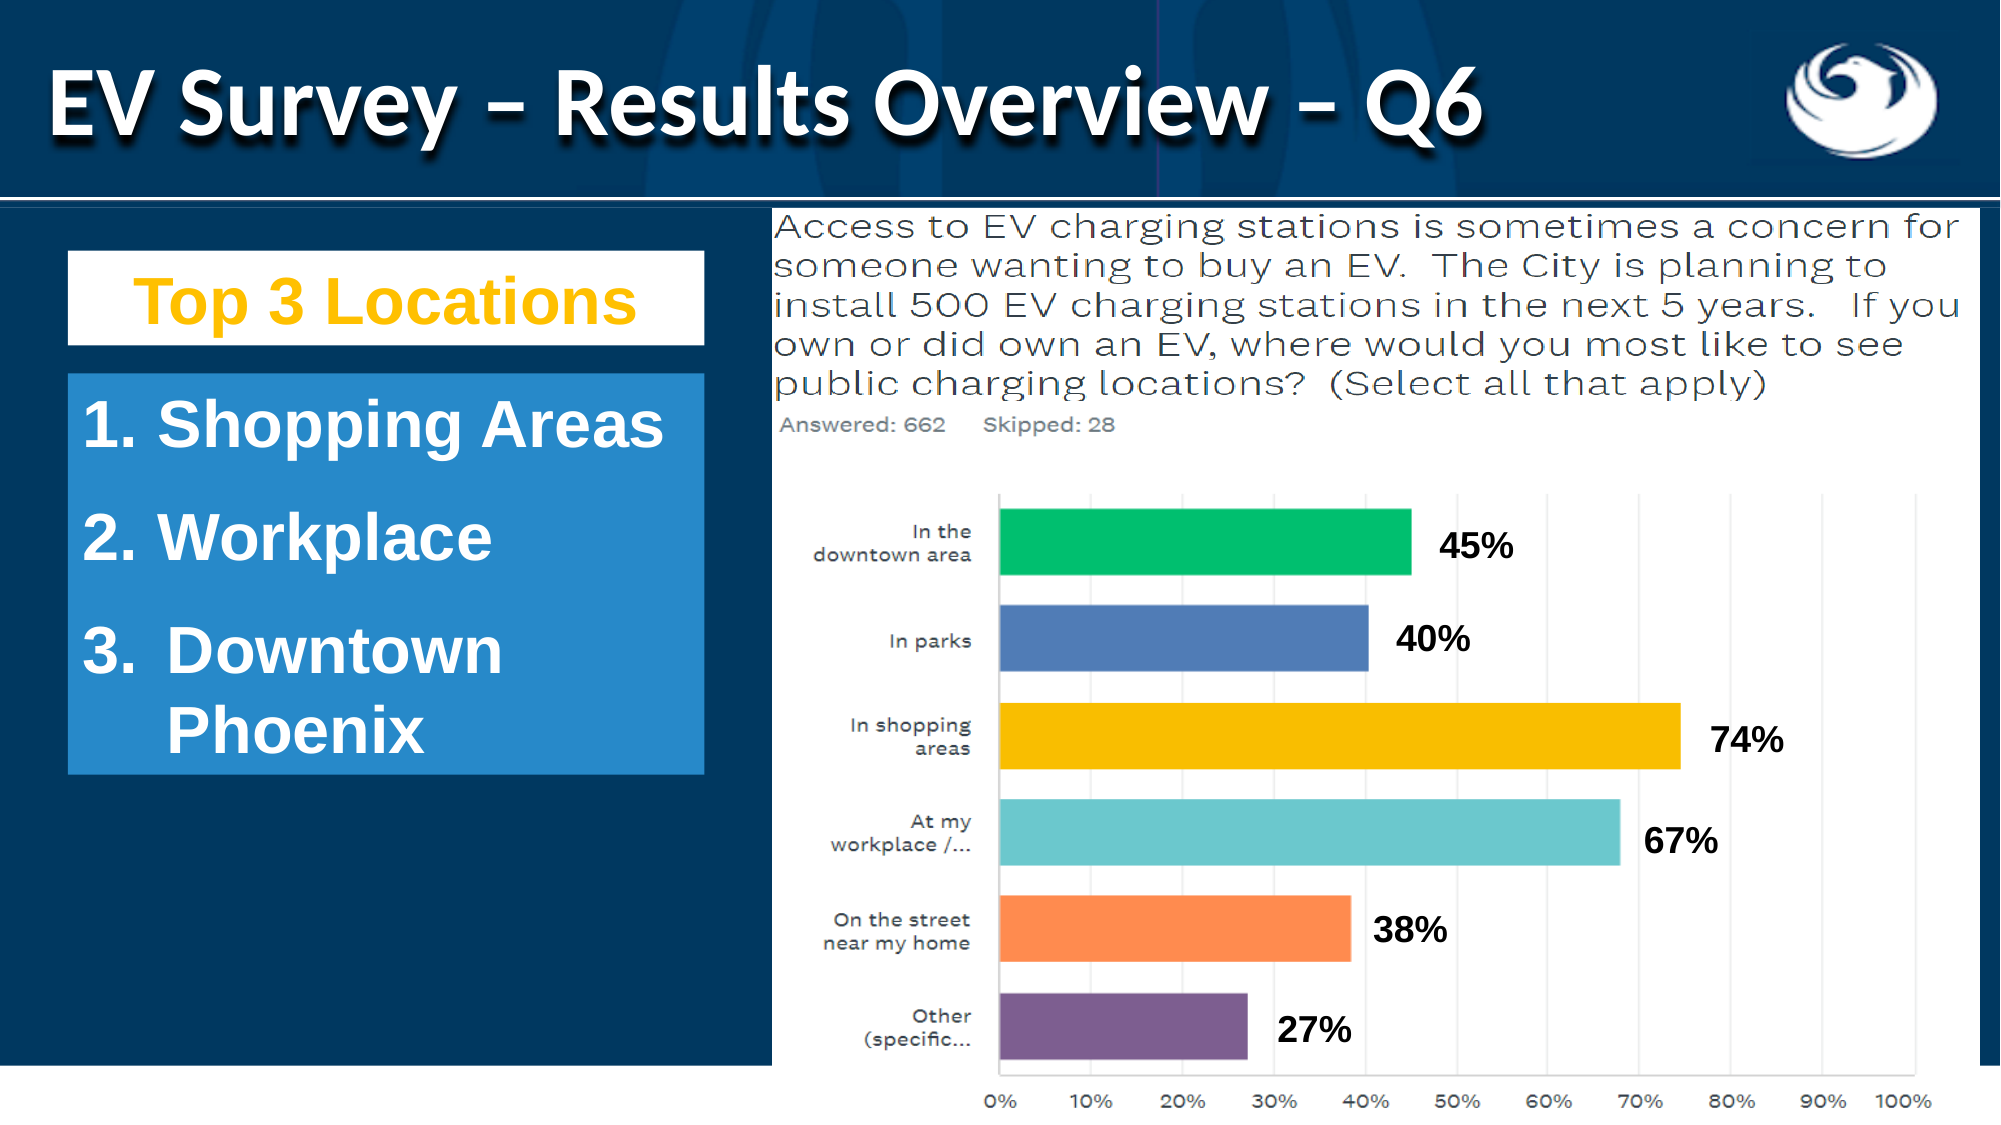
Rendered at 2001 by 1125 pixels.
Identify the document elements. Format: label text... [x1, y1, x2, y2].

text_box Top 3 Locations [67, 250, 705, 346]
picture [0, 0, 2000, 197]
text_box [0, 208, 770, 1066]
text_box EV Survey – Results Overview – Q6 [33, 28, 1797, 157]
text_box Shopping Areas Workplace Downtown Phoenix [67, 373, 705, 775]
picture [0, 200, 2001, 1125]
text_box [1982, 208, 2000, 1066]
